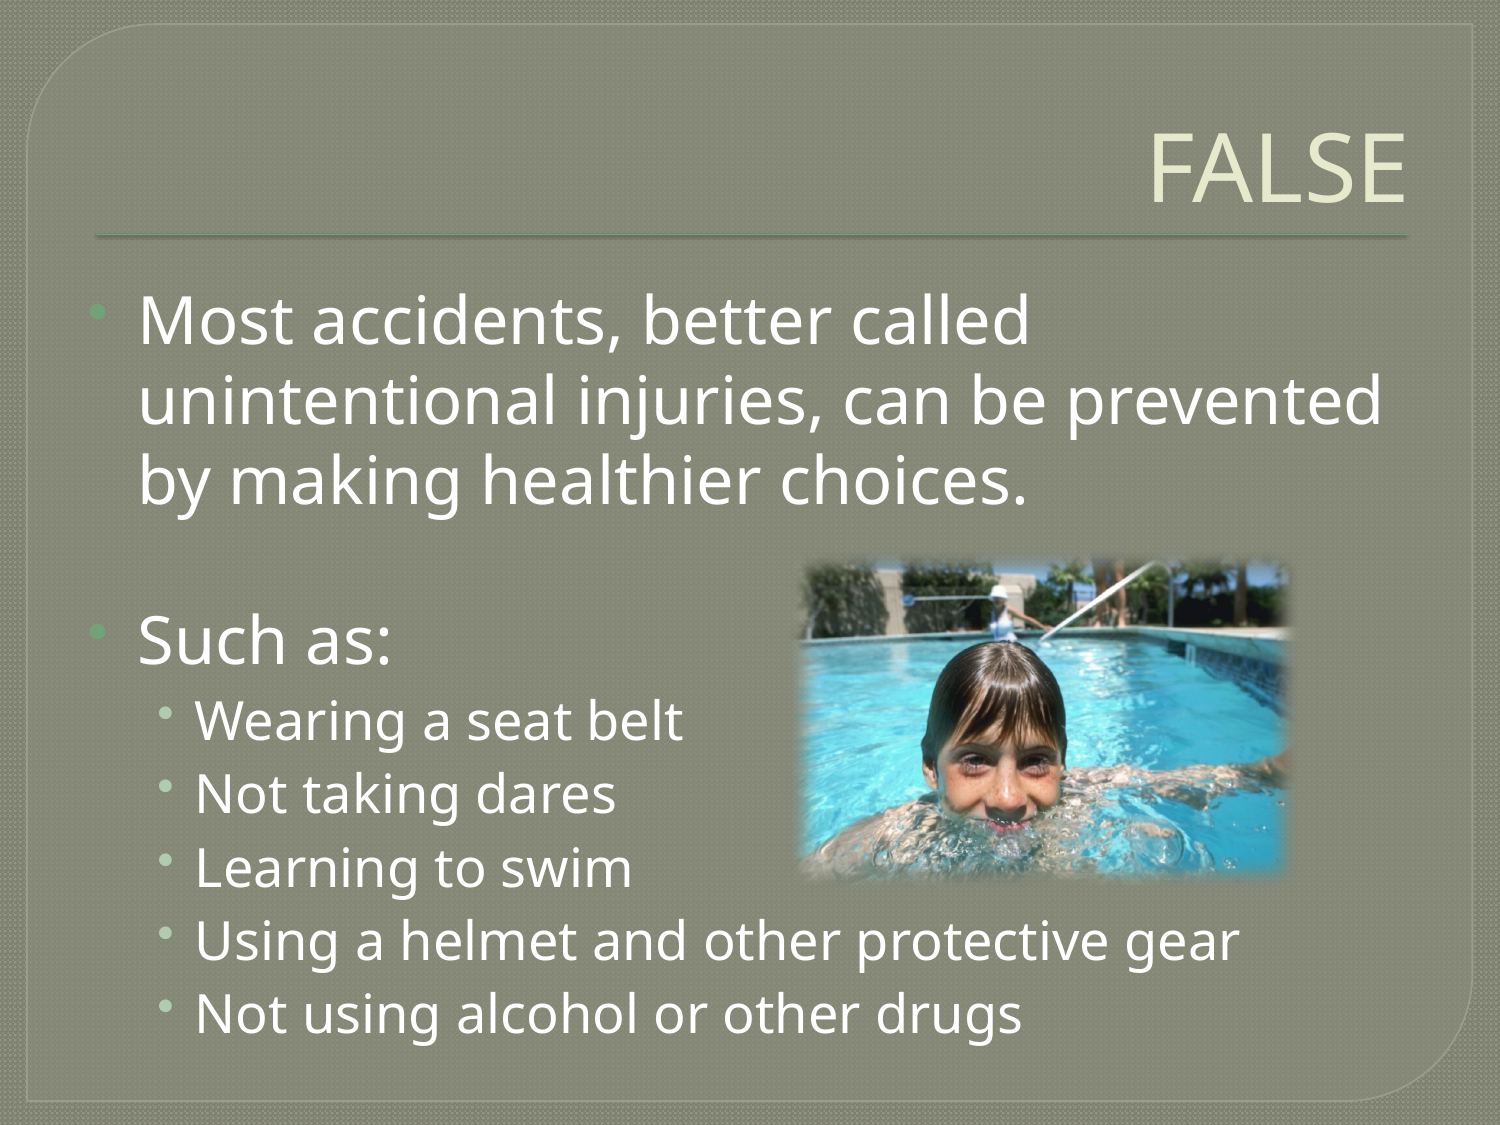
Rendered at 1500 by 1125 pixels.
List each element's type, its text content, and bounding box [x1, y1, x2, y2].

picture [787, 549, 1301, 890]
list Most accidents, better called unintentional injuries, can be prevented by making healthier choices. Such as: Wearing a seat belt Not taking dares Learning to swim Using a helmet and other protective gear Not using alcohol or other drugs [75, 270, 1425, 1088]
title FALSE [75, 41, 1425, 230]
